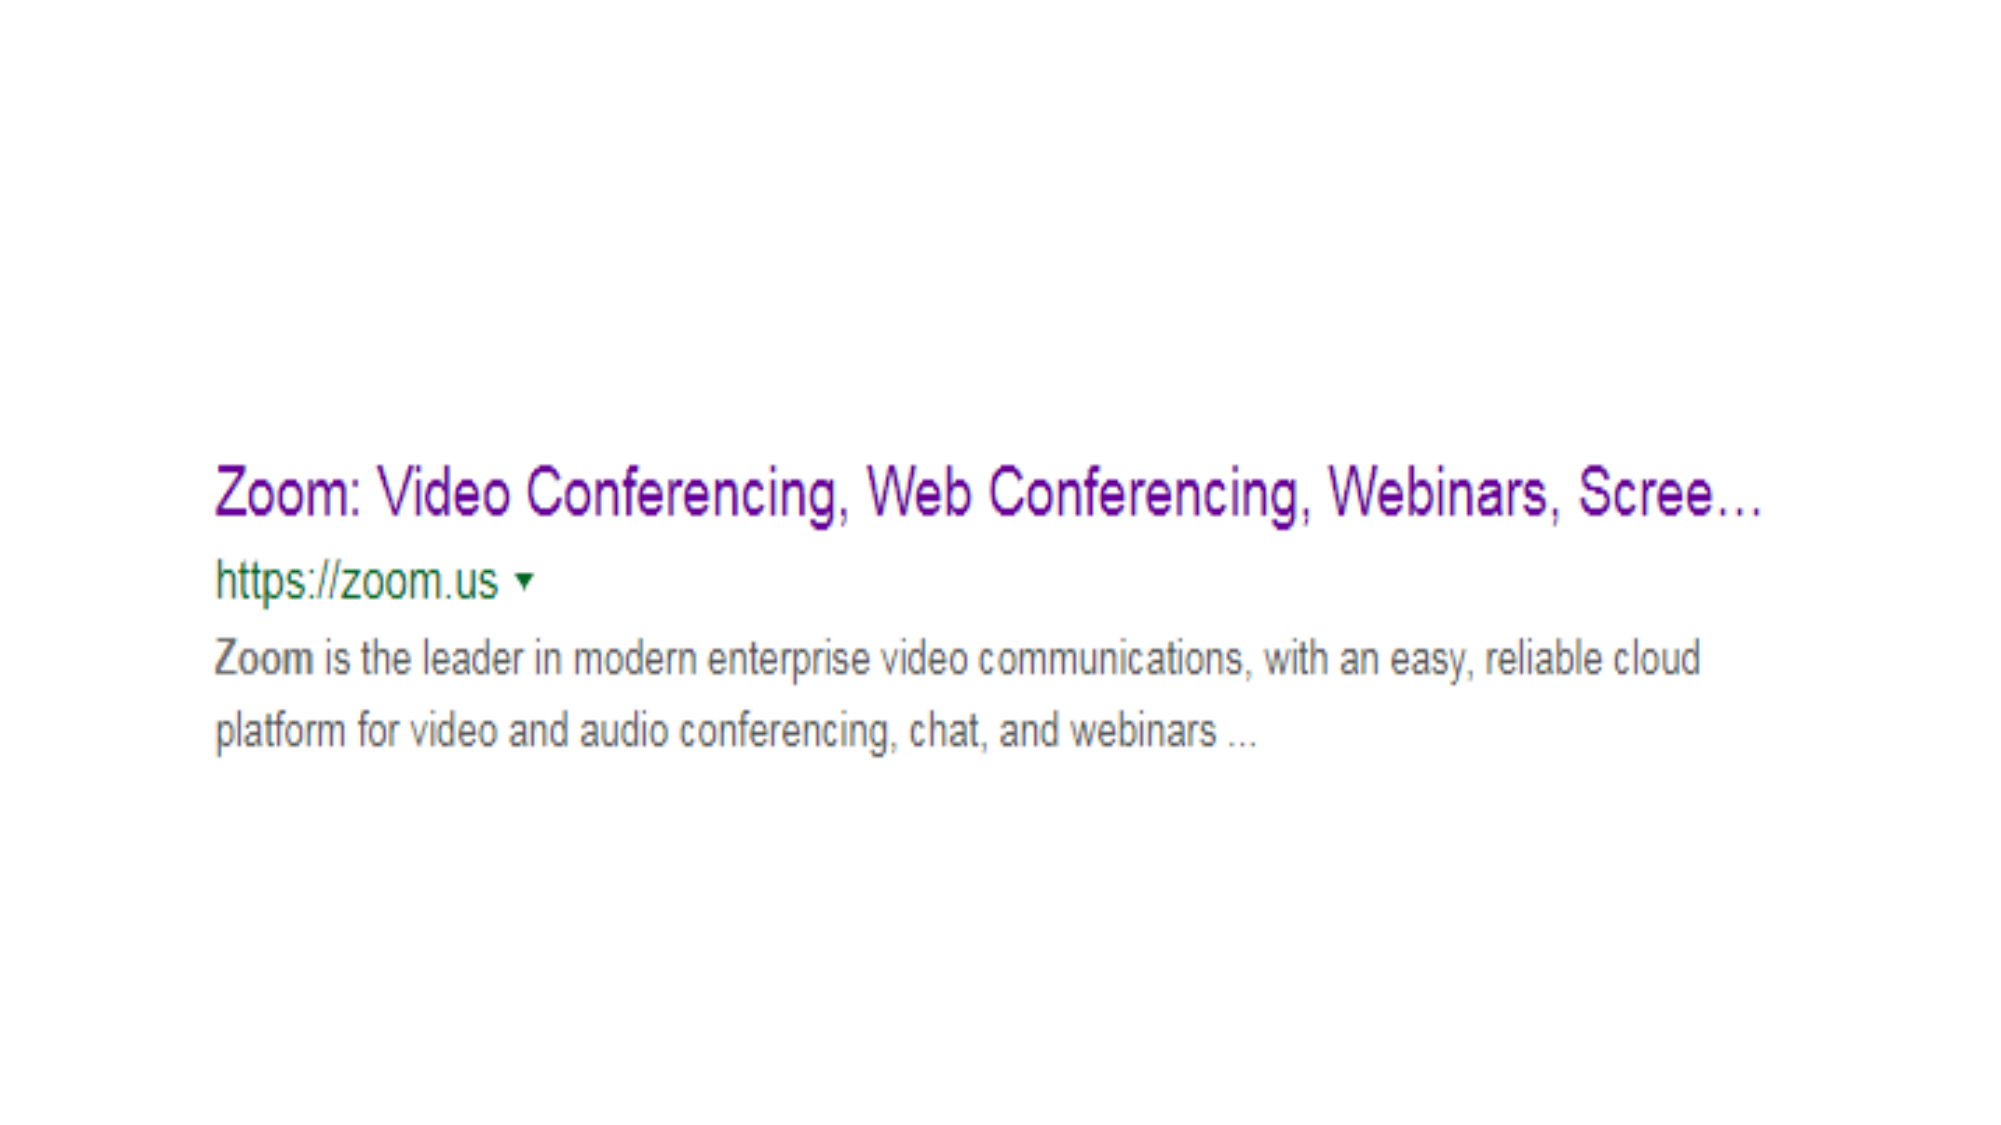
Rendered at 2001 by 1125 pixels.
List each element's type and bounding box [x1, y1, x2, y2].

picture [155, 398, 1820, 816]
